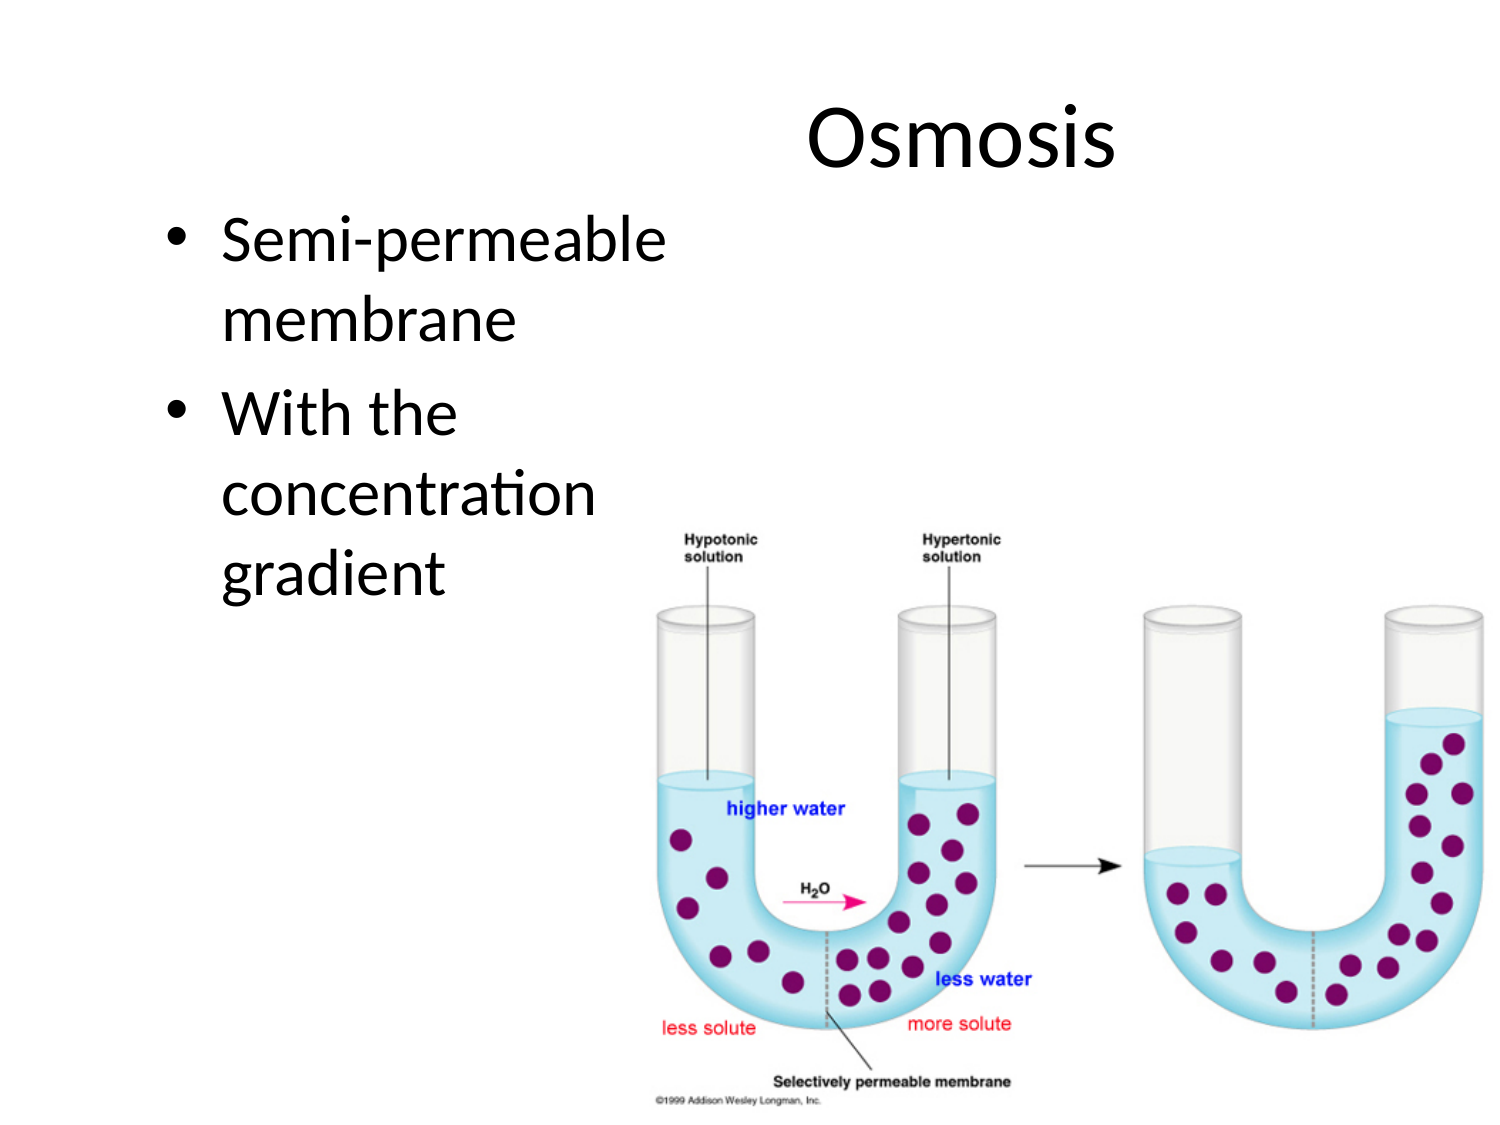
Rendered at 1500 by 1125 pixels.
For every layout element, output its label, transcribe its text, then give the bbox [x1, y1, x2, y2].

list Semi-permeable membrane With the concentration gradient [150, 187, 725, 1125]
picture [639, 517, 1500, 1123]
title Osmosis [287, 37, 1500, 225]
